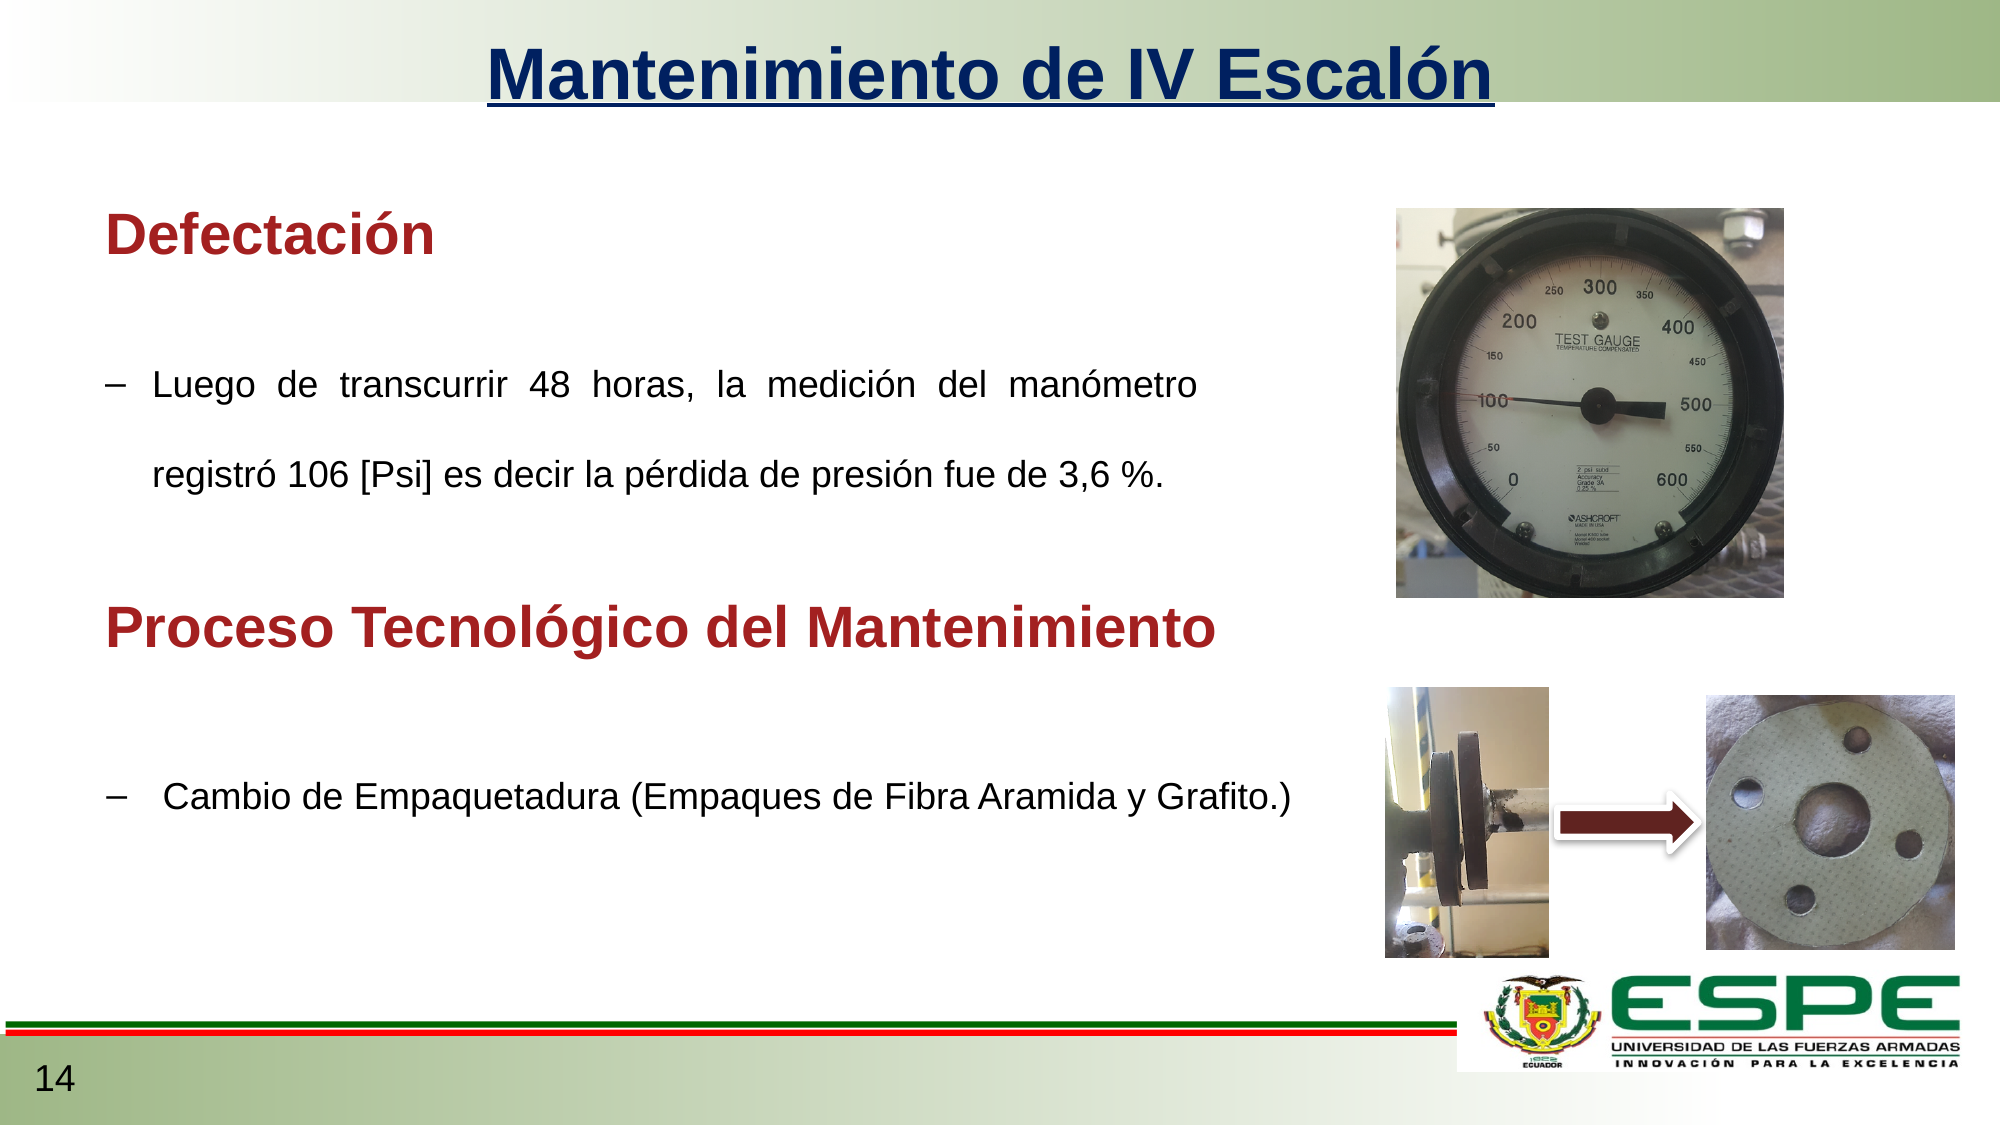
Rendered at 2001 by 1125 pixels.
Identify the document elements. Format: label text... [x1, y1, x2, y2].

text_box Defectación [90, 189, 1441, 283]
text_box 14 [19, 1046, 162, 1107]
text_box Mantenimiento de IV Escalón [249, 19, 1733, 197]
picture [1706, 695, 1955, 950]
picture [1396, 207, 1784, 599]
picture [1385, 687, 1549, 958]
text_box [1554, 790, 1701, 855]
text_box Cambio de Empaquetadura (Empaques de Fibra Aramida y Grafito.) [91, 720, 1340, 825]
picture [1456, 968, 1994, 1072]
text_box Proceso Tecnológico del Mantenimiento [90, 582, 1441, 676]
text_box Luego de transcurrir 48 horas, la medición del manómetro registró 106 [Psi] es decir la pérdida de presión fue de 3,6 %. [90, 307, 1213, 503]
